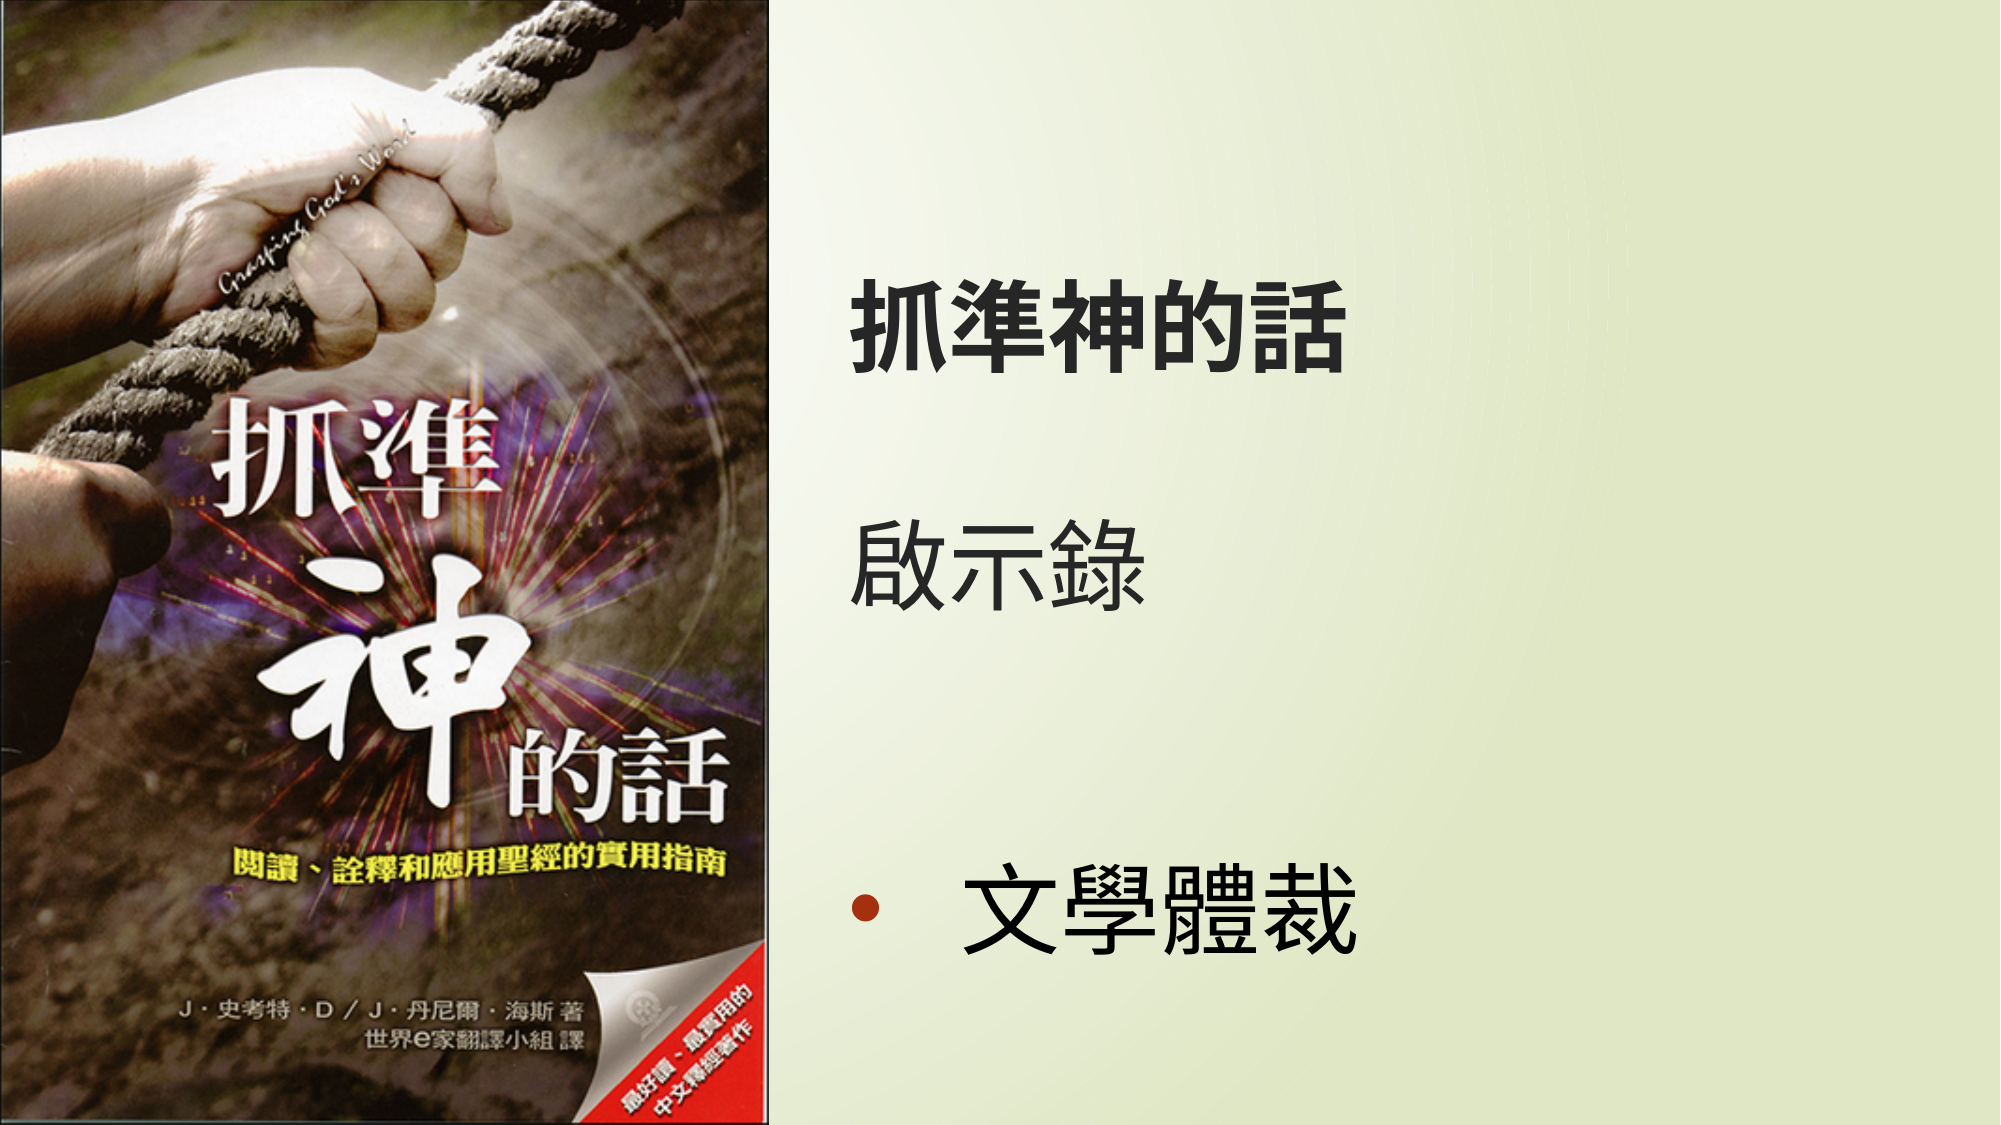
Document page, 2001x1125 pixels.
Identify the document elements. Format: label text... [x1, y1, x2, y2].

picture [0, 0, 769, 1125]
subtitle 文學體裁 [833, 839, 1814, 1000]
title 抓準神的話 啟示錄 [833, 105, 1814, 783]
